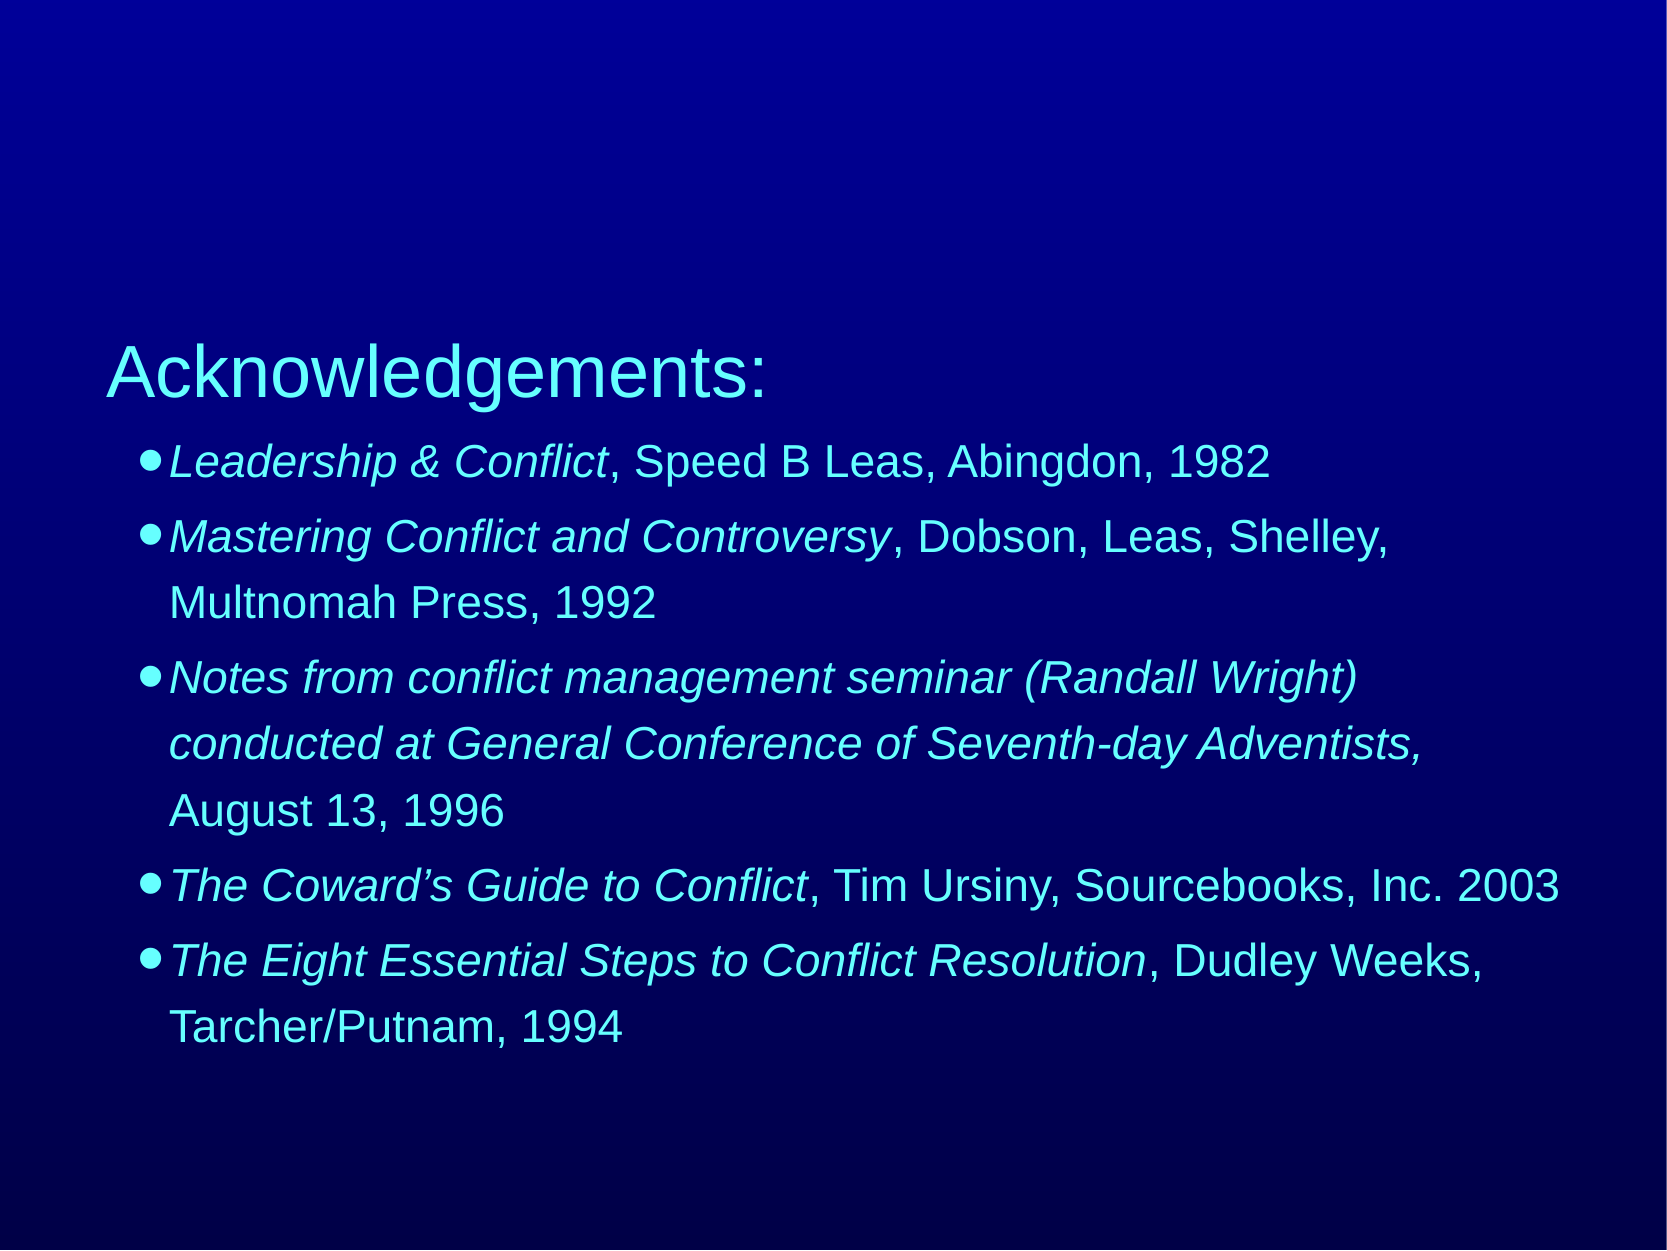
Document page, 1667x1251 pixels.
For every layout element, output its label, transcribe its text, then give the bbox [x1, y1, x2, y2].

list Acknowledgements: Leadership & Conflict, Speed B Leas, Abingdon, 1982 Mastering Conflict and Controversy, Dobson, Leas, Shelley, Multnomah Press, 1992 Notes from conflict management seminar (Randall Wright) conducted at General Conference of Seventh-day Adventists, August 13, 1996 The Coward’s Guide to Conflict, Tim Ursiny, Sourcebooks, Inc. 2003 The Eight Essential Steps to Conflict Resolution, Dudley Weeks, Tarcher/Putnam, 1994 [100, 300, 1579, 1121]
picture [0, 0, 1667, 1250]
